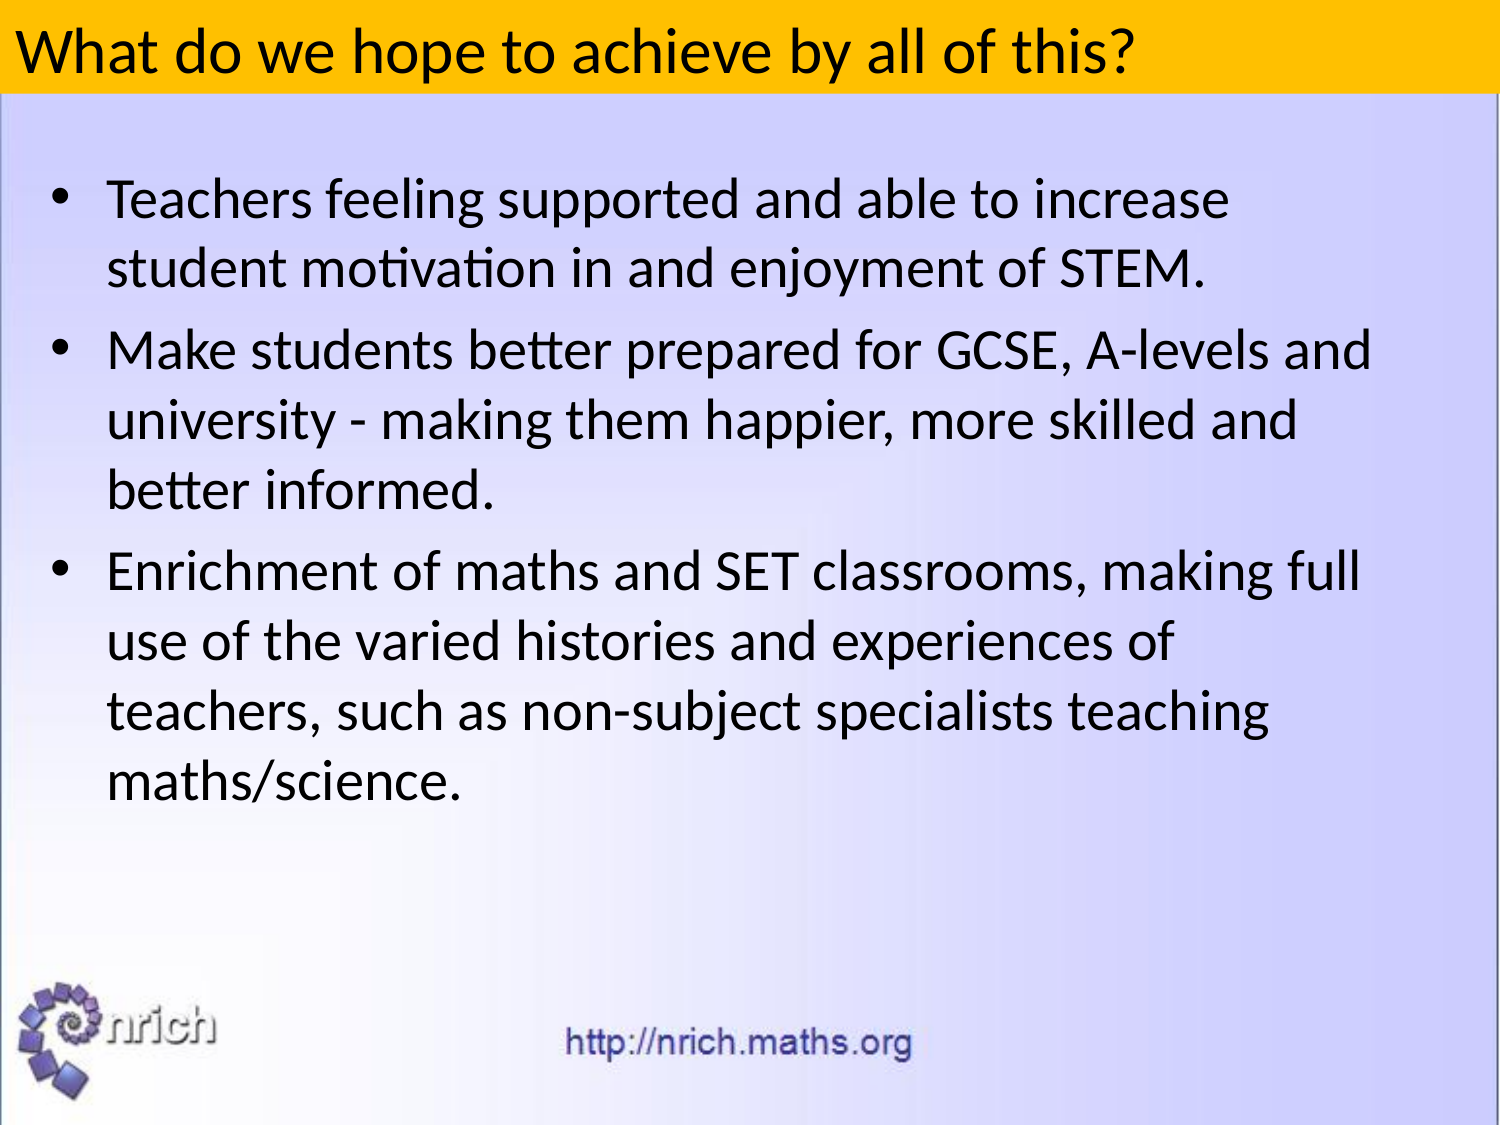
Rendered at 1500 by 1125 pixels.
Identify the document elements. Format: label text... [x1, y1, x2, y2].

picture [0, 94, 1500, 1125]
list Teachers feeling supported and able to increase student motivation in and enjoyment of STEM. Make students better prepared for GCSE, A-levels and university - making them happier, more skilled and better informed. Enrichment of maths and SET classrooms, making full use of the varied histories and experiences of teachers, such as non-subject specialists teaching maths/science. [35, 152, 1407, 997]
text_box What do we hope to achieve by all of this? [0, 0, 1500, 94]
